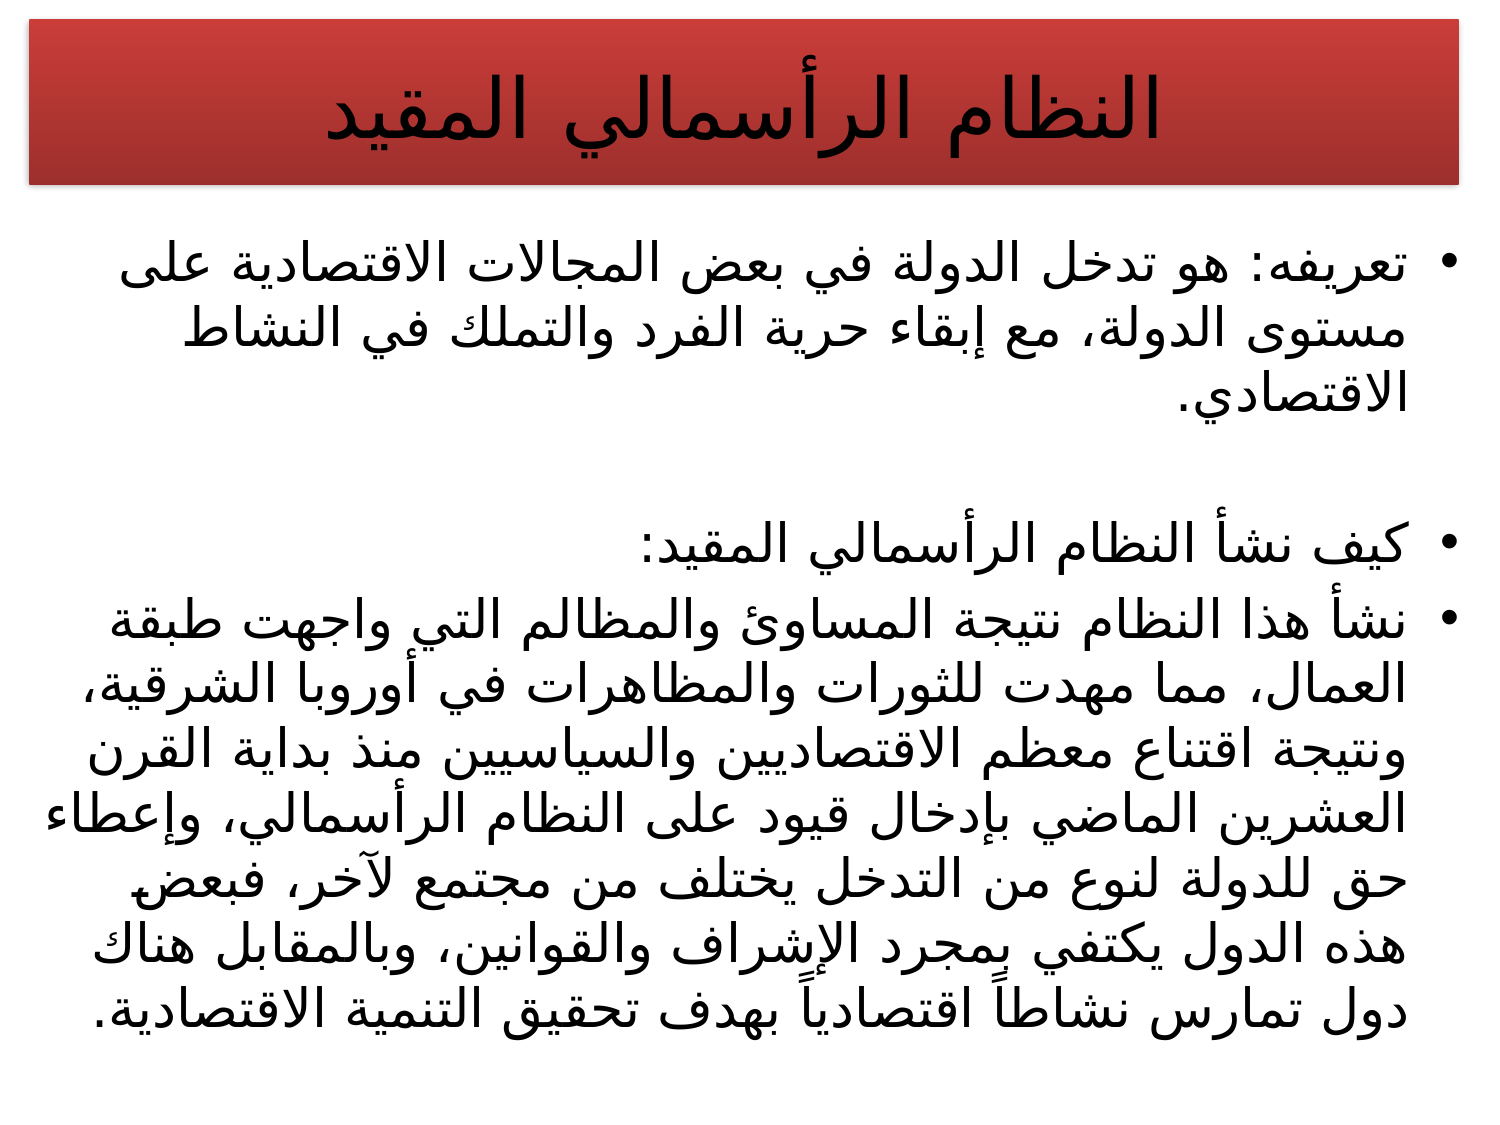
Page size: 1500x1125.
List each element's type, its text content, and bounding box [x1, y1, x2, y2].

title النظام الرأسمالي المقيد [29, 19, 1459, 185]
list تعريفه: هو تدخل الدولة في بعض المجالات الاقتصادية على مستوى الدولة، مع إبقاء حرية الفرد والتملك في النشاط الاقتصادي. كيف نشأ النظام الرأسمالي المقيد: نشأ هذا النظام نتيجة المساوئ والمظالم التي واجهت طبقة العمال، مما مهدت للثورات والمظاهرات في أوروبا الشرقية، ونتيجة اقتناع معظم الاقتصاديين والسياسيين منذ بداية القرن العشرين الماضي بإدخال قيود على النظام الرأسمالي، وإعطاء حق للدولة لنوع من التدخل يختلف من مجتمع لآخر، فبعض هذه الدول يكتفي بمجرد الإشراف والقوانين، وبالمقابل هناك دول تمارس نشاطاً اقتصادياً بهدف تحقيق التنمية الاقتصادية. [17, 219, 1471, 1094]
